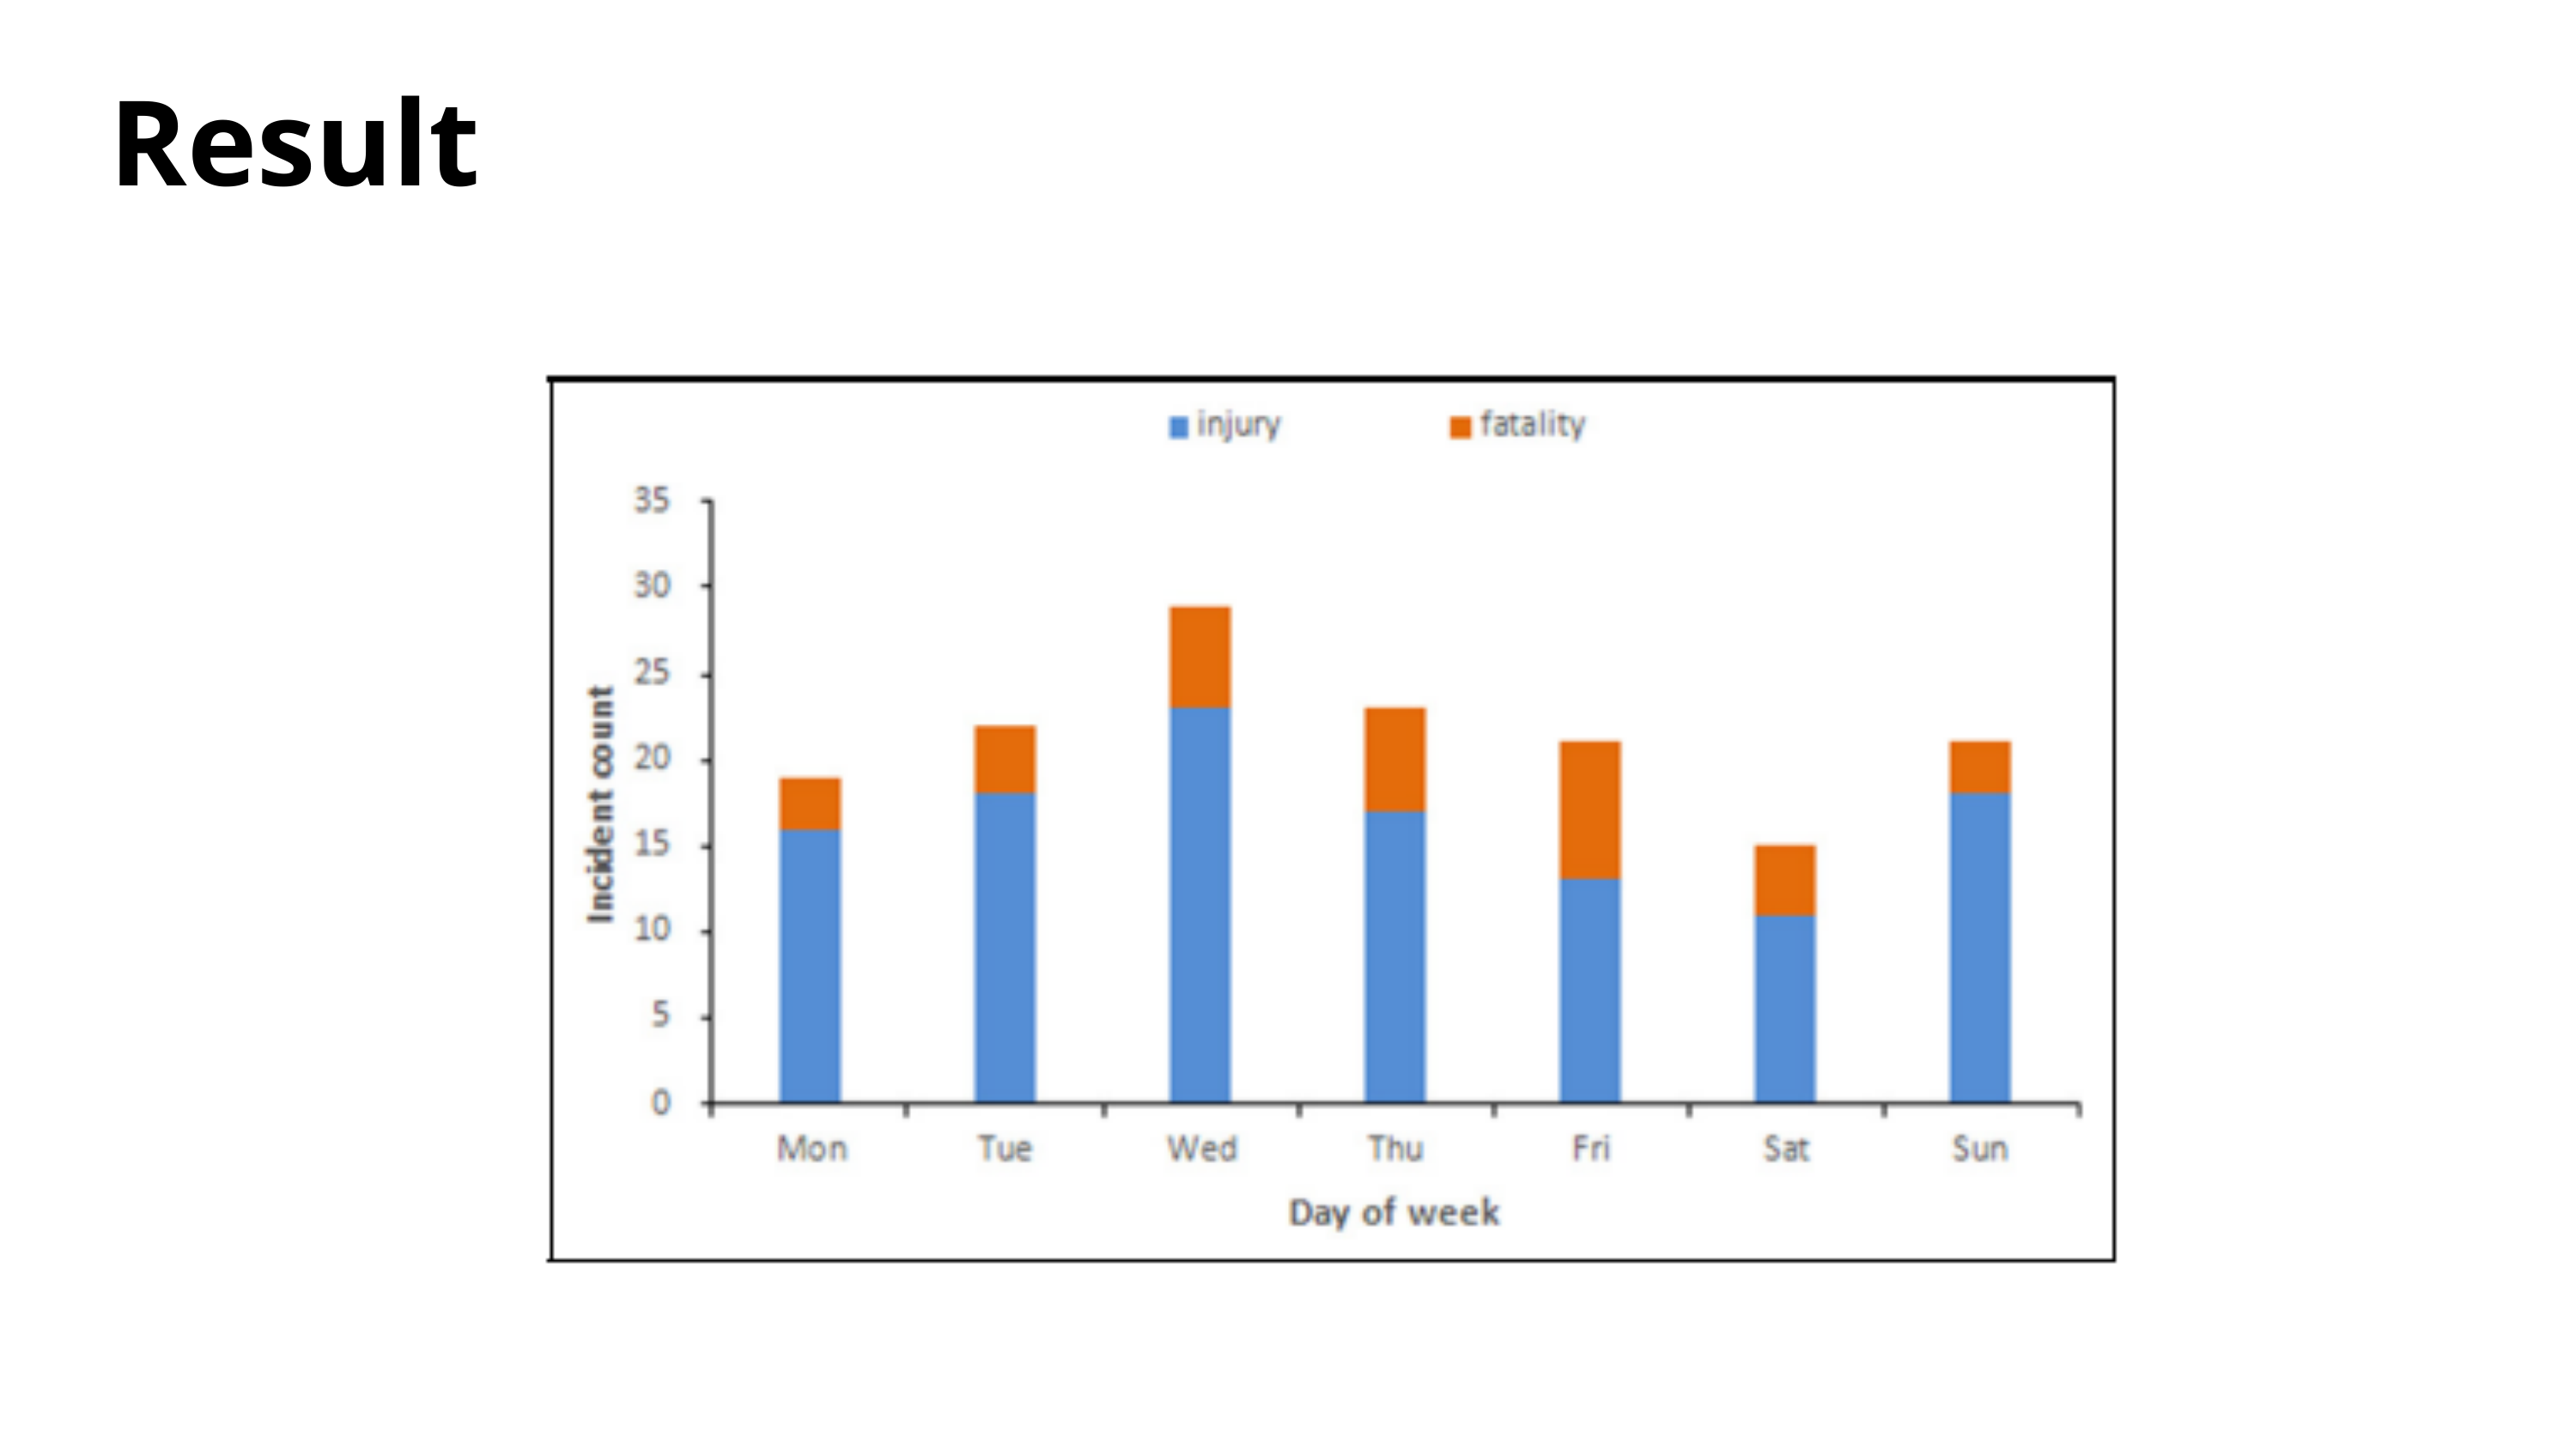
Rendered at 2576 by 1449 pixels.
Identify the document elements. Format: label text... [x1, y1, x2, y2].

text_box [511, 343, 2144, 1304]
text_box Result [109, 81, 2306, 209]
